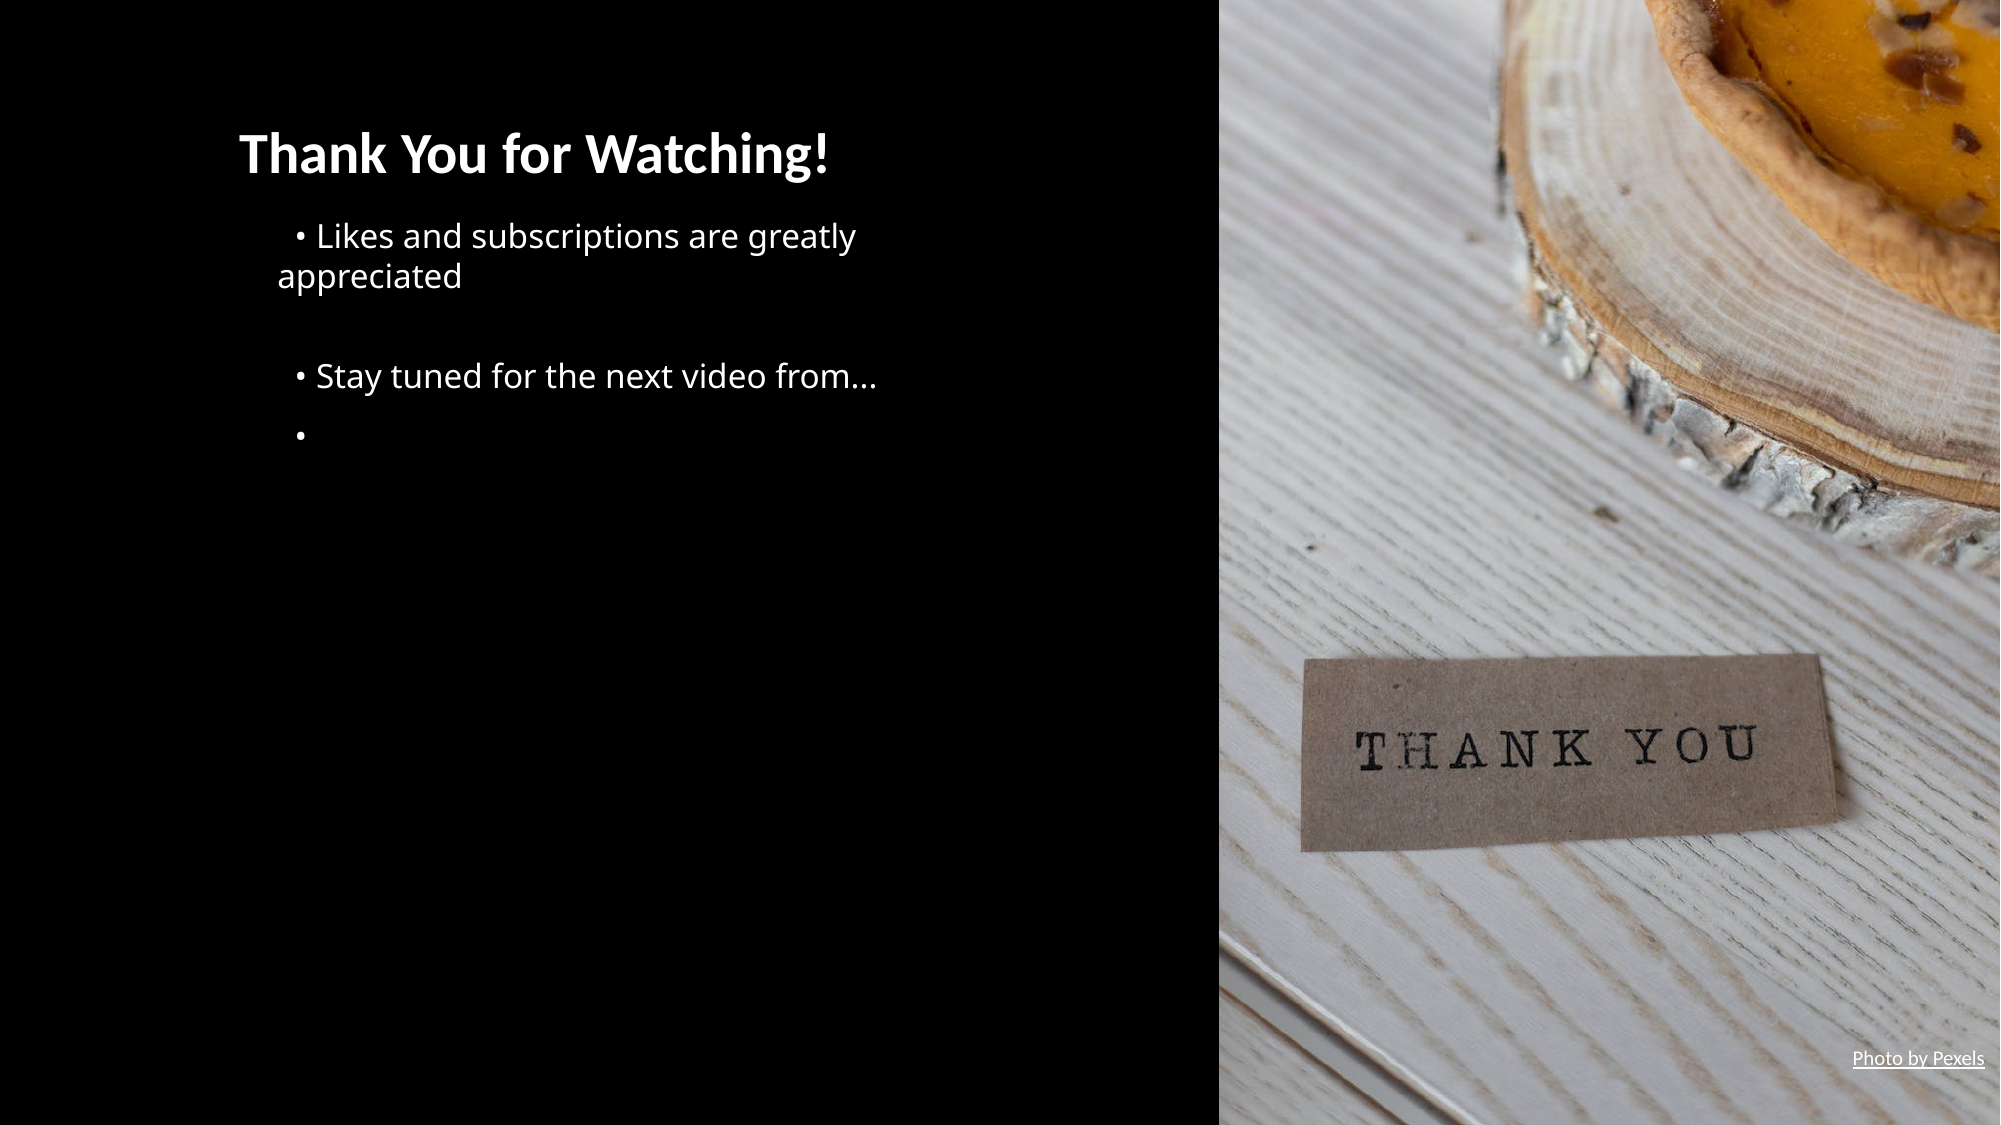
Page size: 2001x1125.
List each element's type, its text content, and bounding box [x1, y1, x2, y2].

text_box • Stay tuned for the next video from... [262, 337, 1013, 397]
text_box • Likes and subscriptions are greatly appreciated [262, 217, 1013, 293]
text_box • [262, 397, 1013, 473]
text_box Thank You for Watching! [225, 112, 1219, 188]
picture [1219, 0, 2000, 1125]
